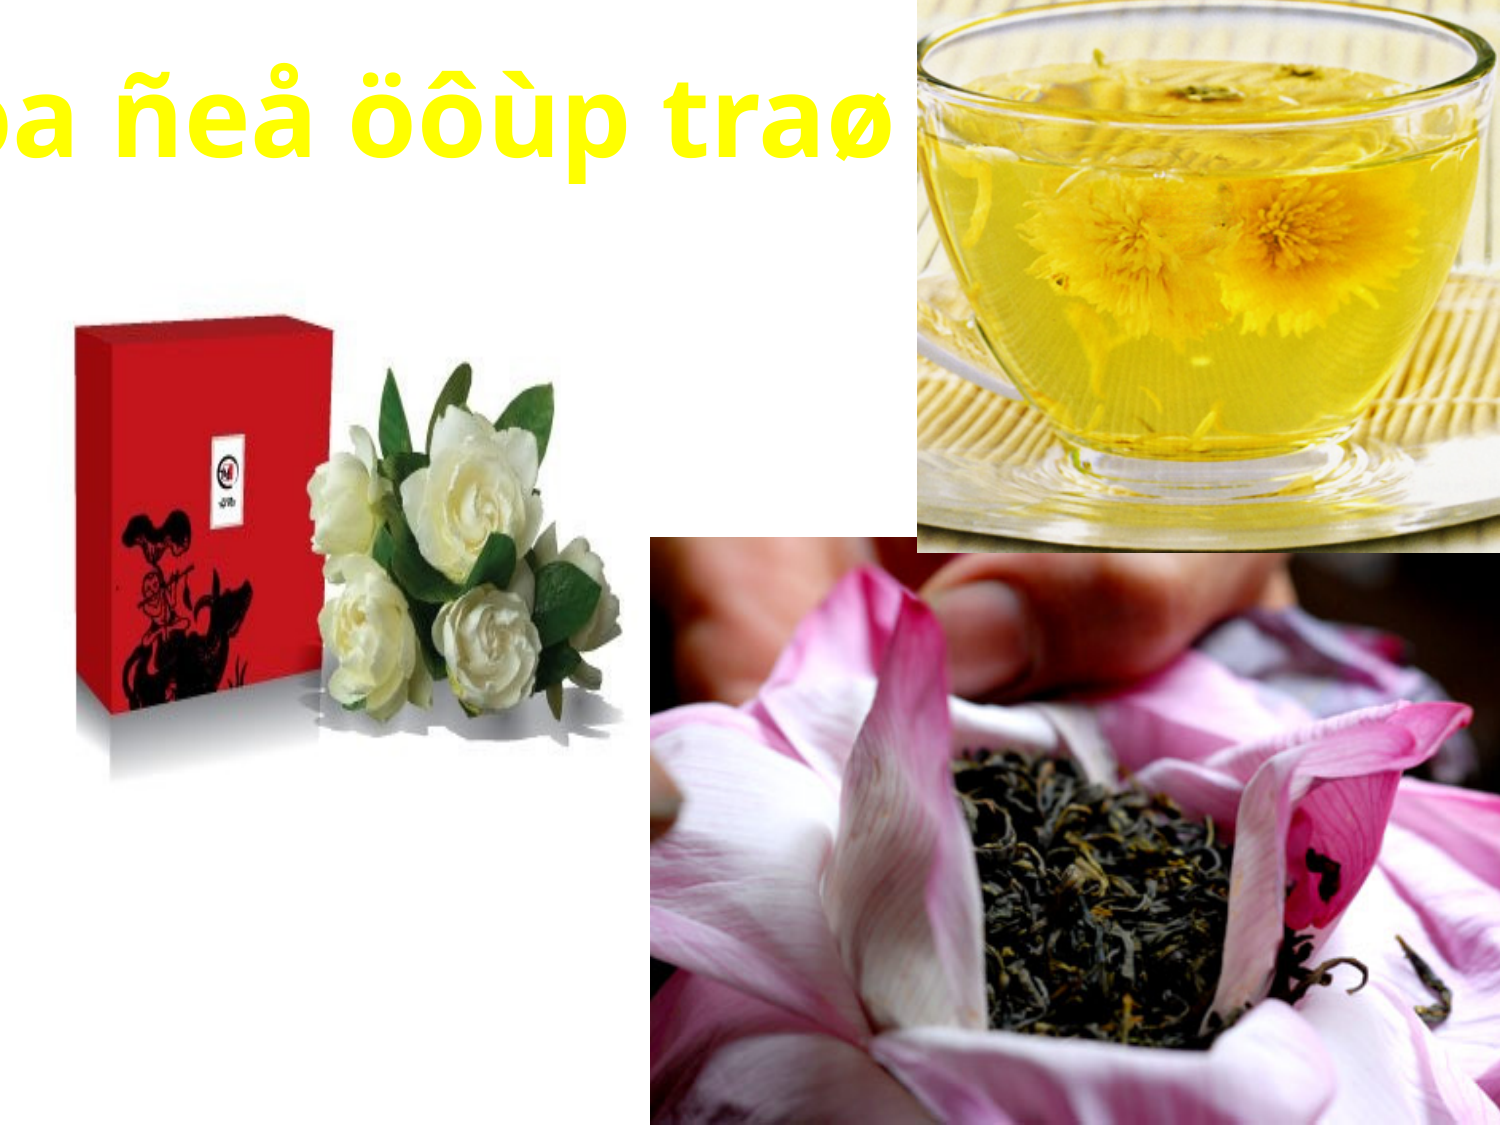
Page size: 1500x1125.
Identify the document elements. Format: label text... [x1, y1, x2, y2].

text_box Hoa ñeå öôùp traø [0, 37, 911, 188]
picture [0, 0, 1500, 1125]
